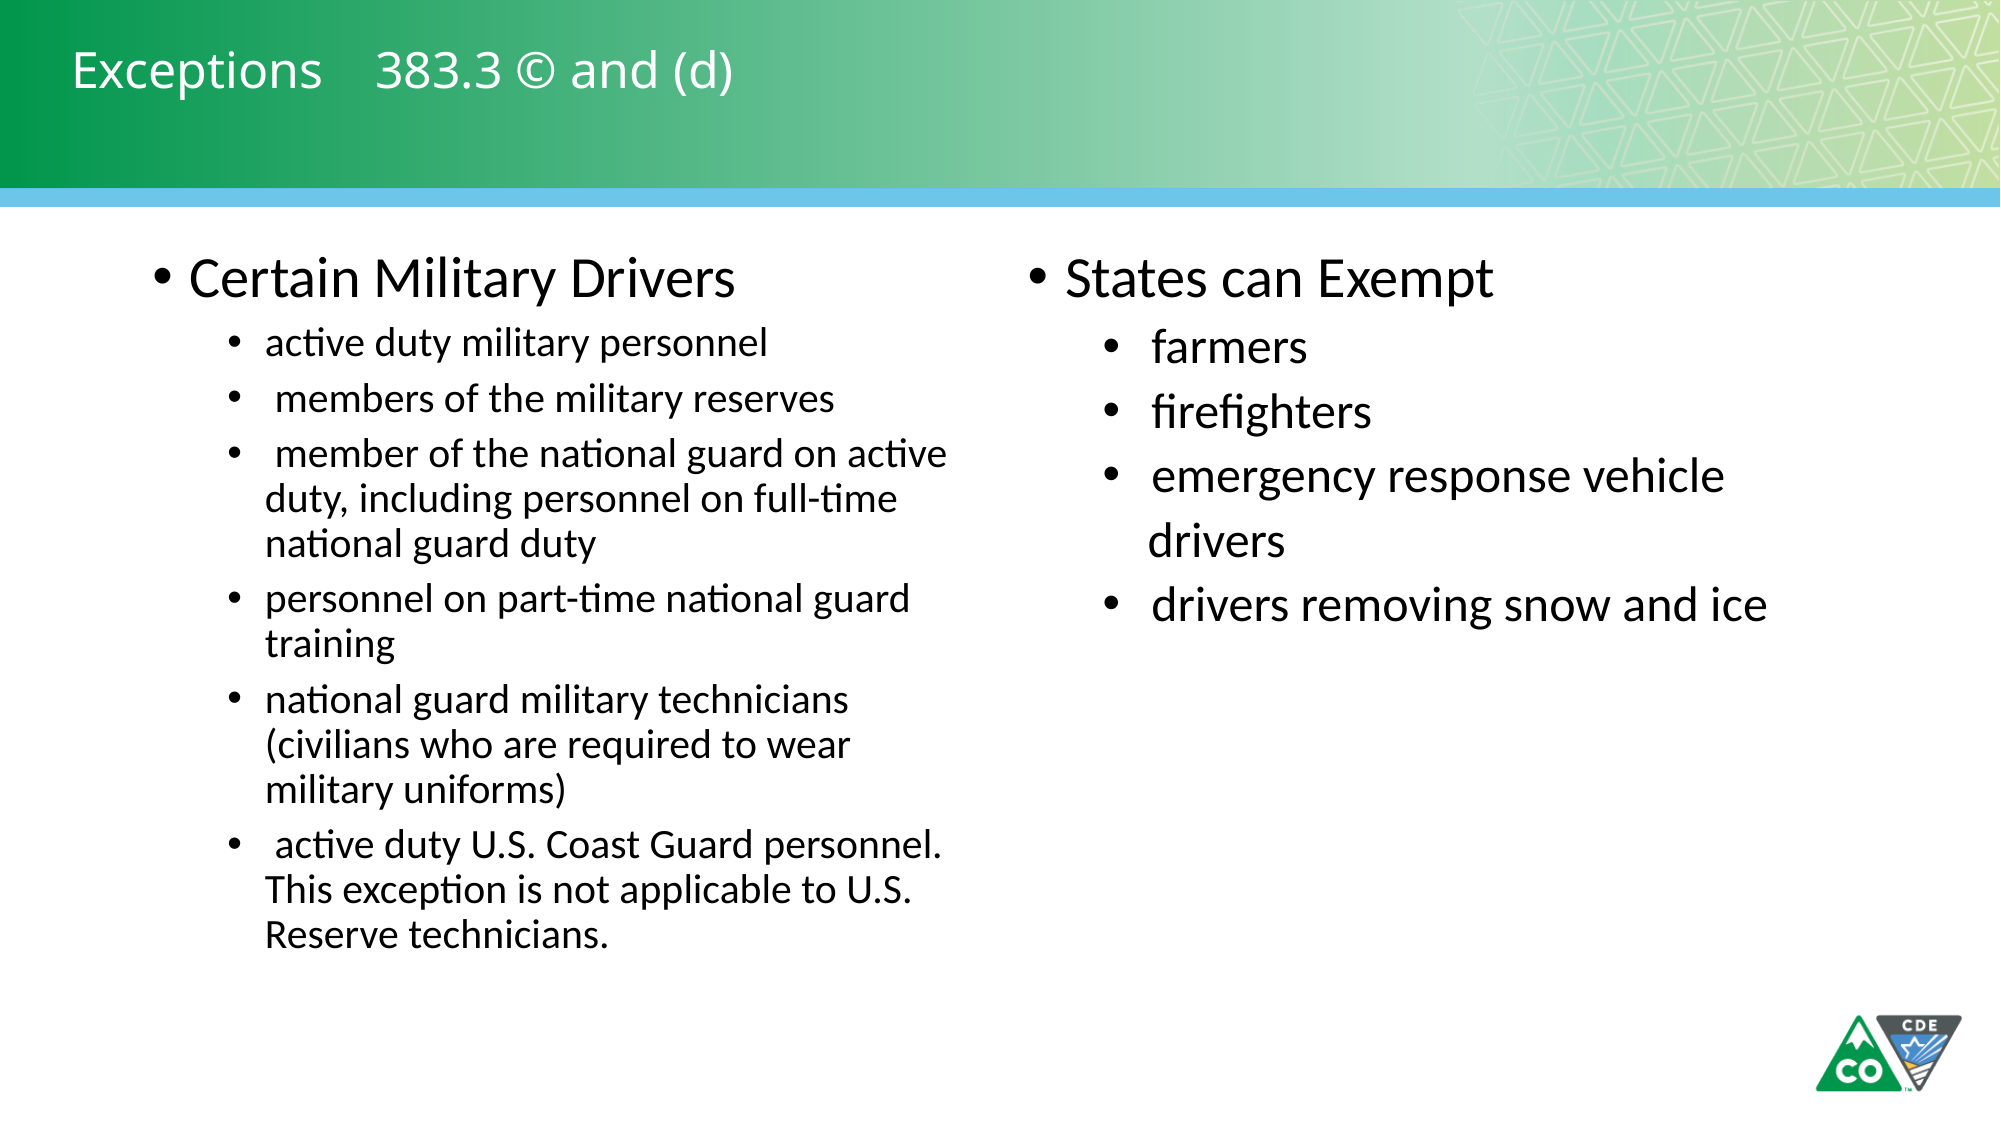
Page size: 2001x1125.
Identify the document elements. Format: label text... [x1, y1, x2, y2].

title Exceptions 383.3 © and (d) [45, 45, 1000, 162]
list States can Exempt farmers firefighters emergency response vehicle drivers drivers removing snow and ice [1012, 239, 1863, 954]
list Certain Military Drivers active duty military personnel members of the military reserves member of the national guard on active duty, including personnel on full-time national guard duty personnel on part-time national guard training national guard military technicians (civilians who are required to wear military uniforms) active duty U.S. Coast Guard personnel. This exception is not applicable to U.S. Reserve technicians. [137, 239, 988, 954]
picture [0, 0, 2000, 207]
picture [1803, 1006, 1972, 1099]
